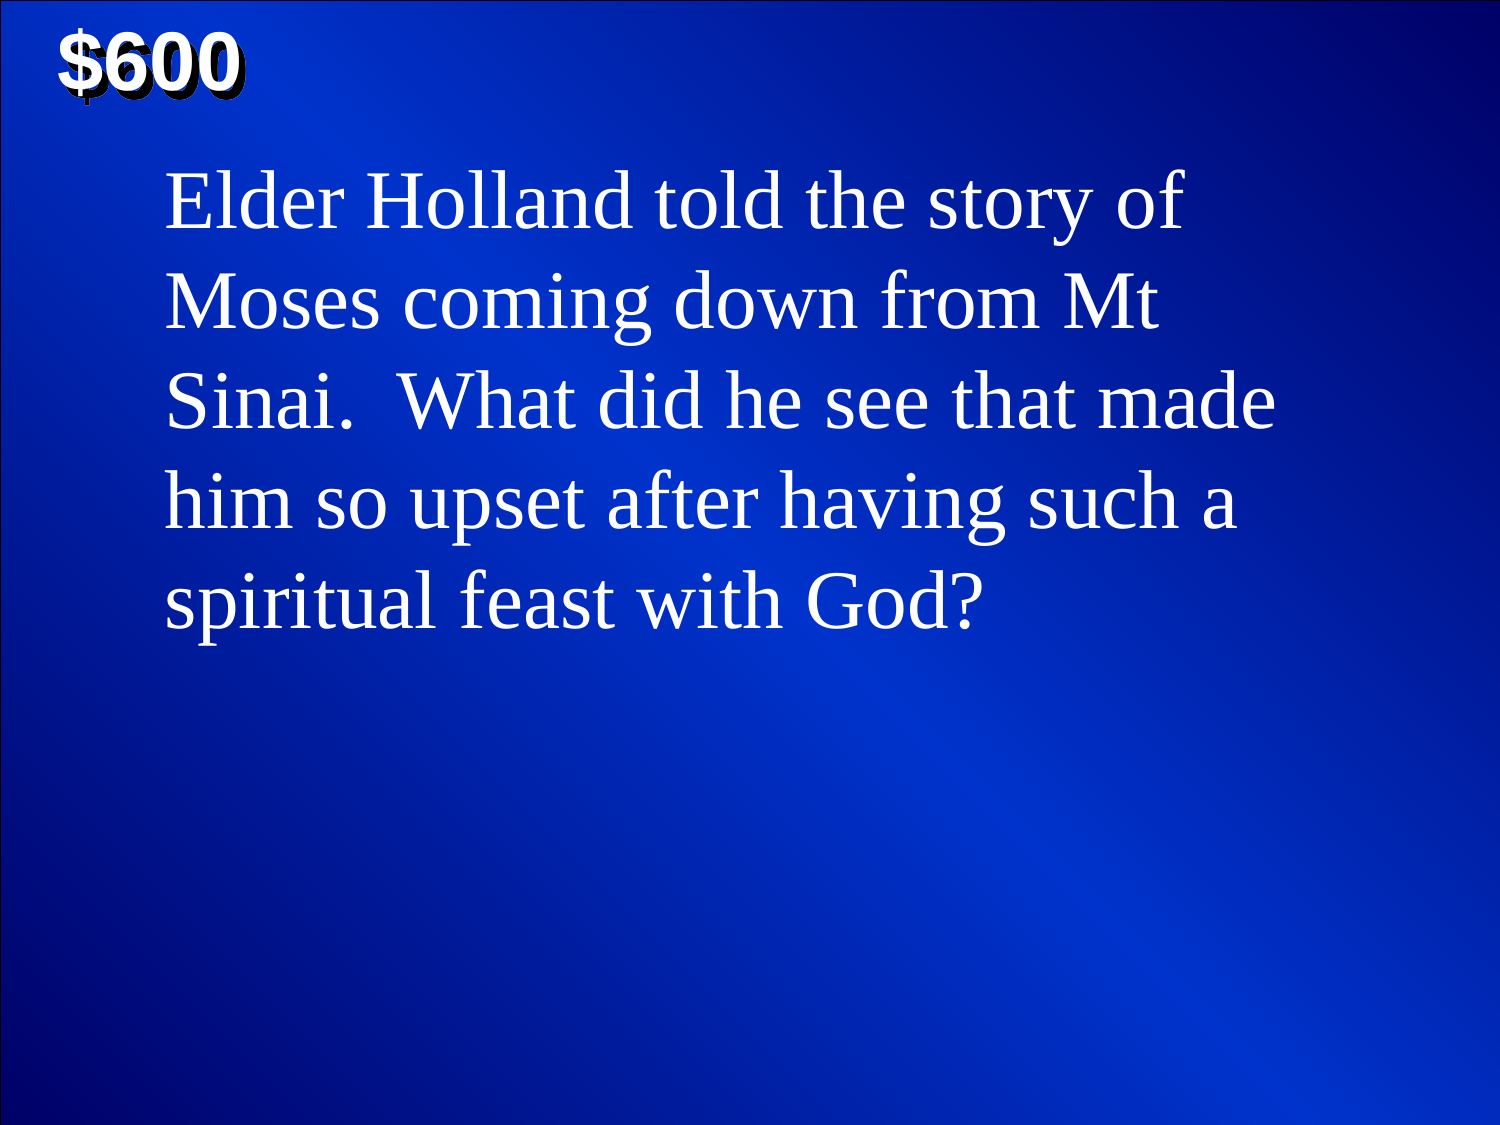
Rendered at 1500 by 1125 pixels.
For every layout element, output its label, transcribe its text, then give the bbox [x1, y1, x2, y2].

text_box $600 [0, 0, 300, 115]
text_box [0, 0, 1500, 1125]
text_box Elder Holland told the story of Moses coming down from Mt Sinai. What did he see that made him so upset after having such a spiritual feast with God? [149, 137, 1338, 653]
